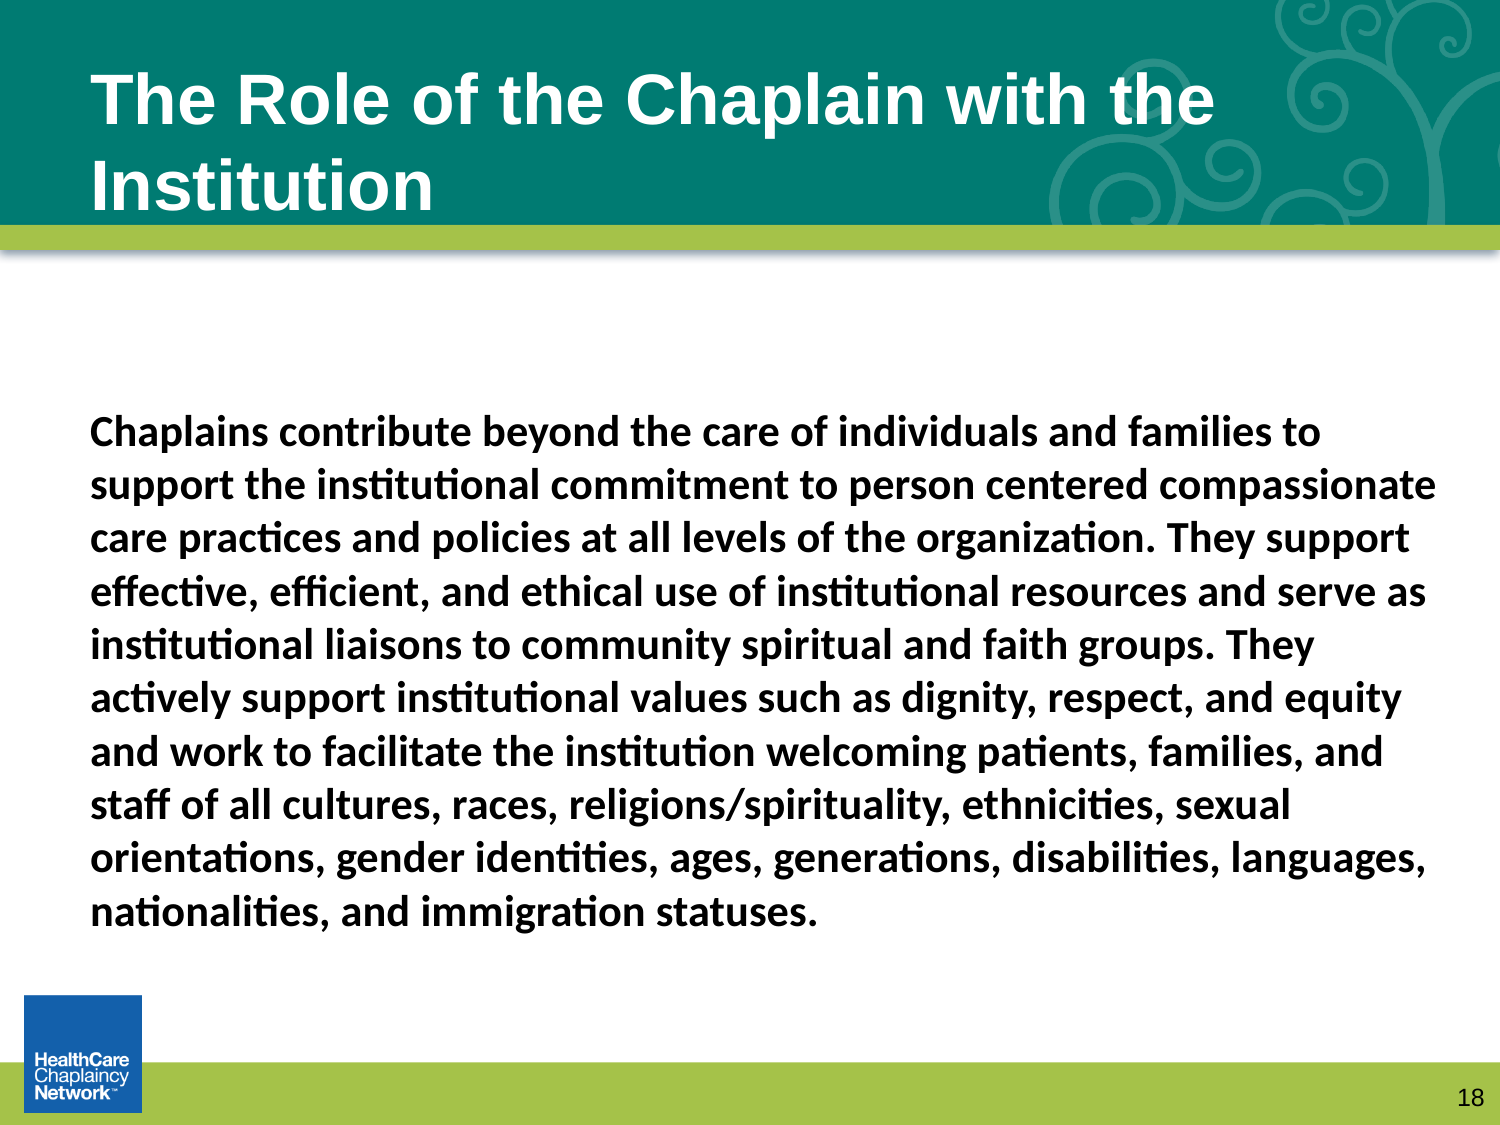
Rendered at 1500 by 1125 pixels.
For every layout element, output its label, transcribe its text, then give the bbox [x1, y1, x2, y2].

picture [1025, 0, 1500, 224]
title The Role of the Chaplain with the Institution [75, 45, 1425, 233]
picture [24, 995, 142, 1113]
list Chaplains contribute beyond the care of individuals and families to support the institutional commitment to person centered compassionate care practices and policies at all levels of the organization. They support effective, efficient, and ethical use of institutional resources and serve as institutional liaisons to community spiritual and faith groups. They actively support institutional values such as dignity, respect, and equity and work to facilitate the institution welcoming patients, families, and staff of all cultures, races, religions/spirituality, ethnicities, sexual orientations, gender identities, ages, generations, disabilities, languages, nationalities, and immigration statuses. [75, 314, 1461, 1005]
